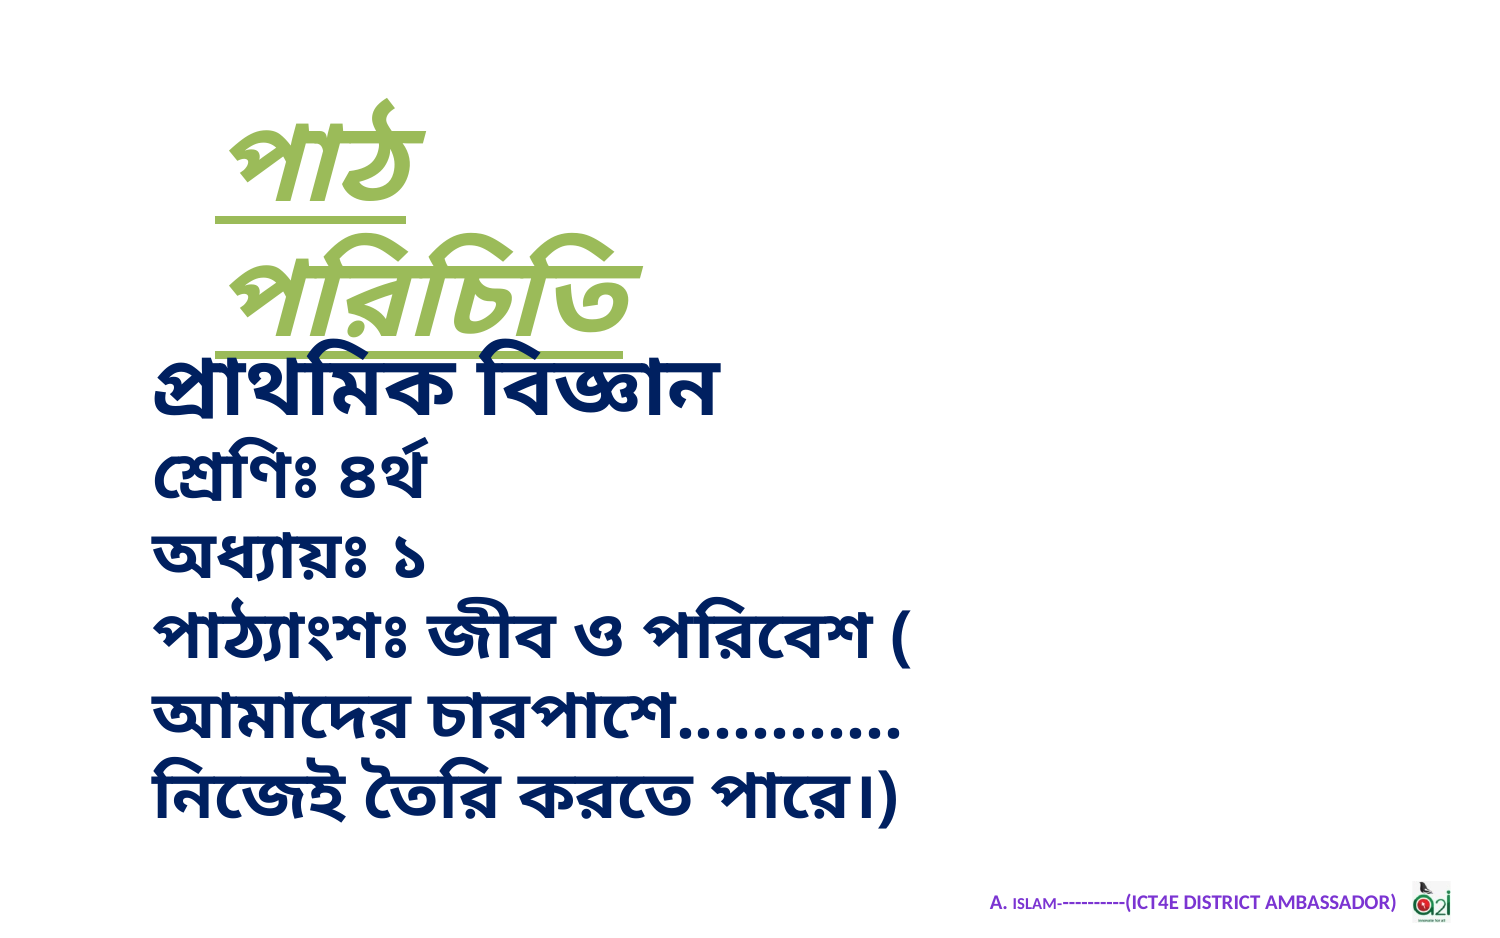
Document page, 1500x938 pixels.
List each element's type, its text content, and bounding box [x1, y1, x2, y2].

text_box পাঠ পরিচিতি [199, 81, 738, 324]
picture [1412, 881, 1451, 923]
text_box প্রাথমিক বিজ্ঞান শ্রেণিঃ ৪র্থ অধ্যায়ঃ ১ পাঠ্যাংশঃ জীব ও পরিবেশ ( আমাদের চারপাশে............ নিজেই তৈরি করতে পারে।) [137, 324, 938, 840]
